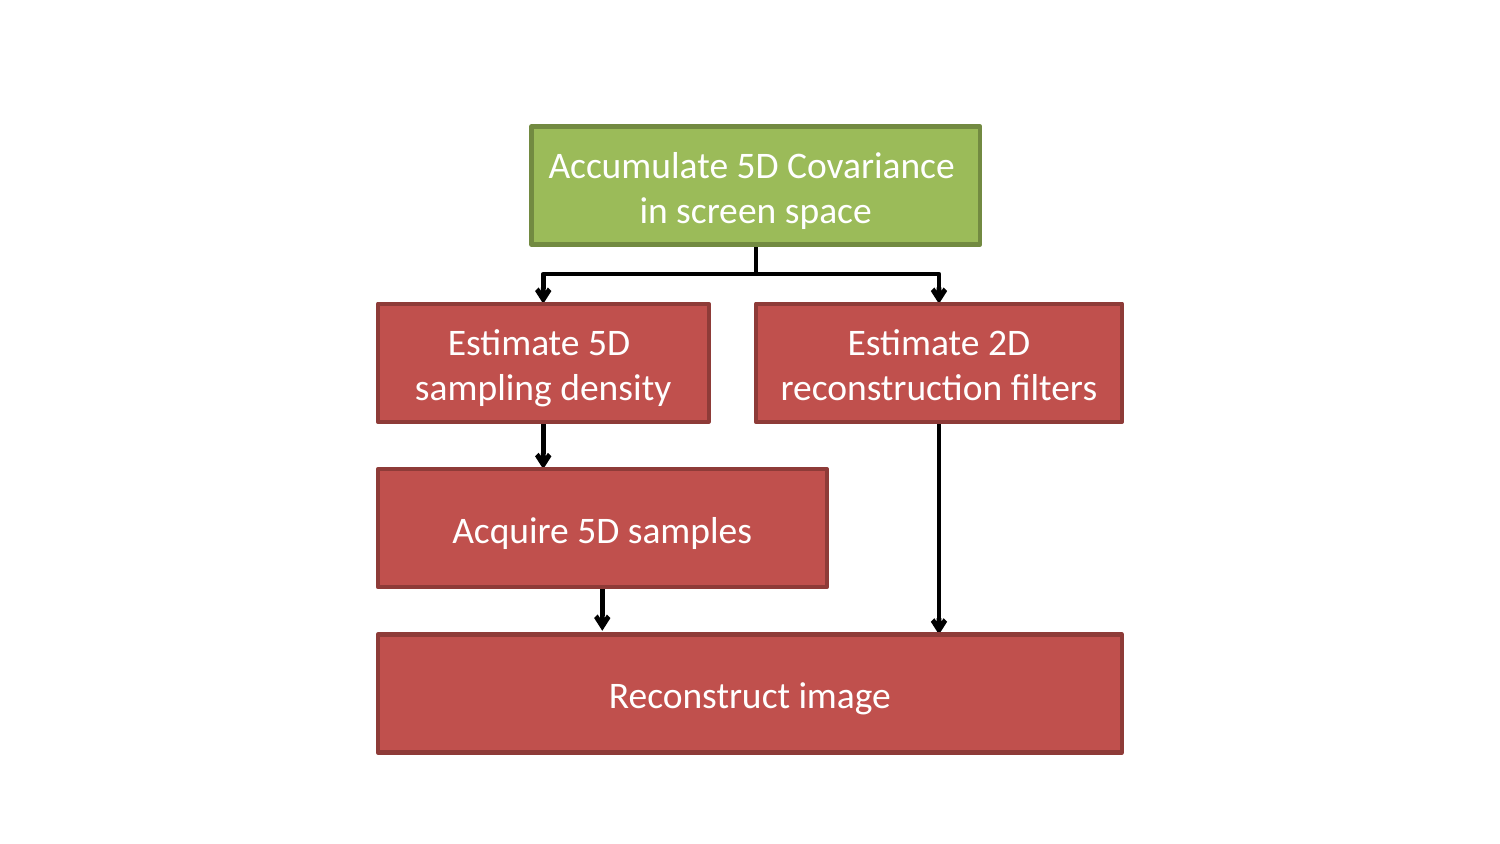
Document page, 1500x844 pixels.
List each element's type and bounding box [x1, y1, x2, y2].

text_box [377, 126, 1123, 753]
